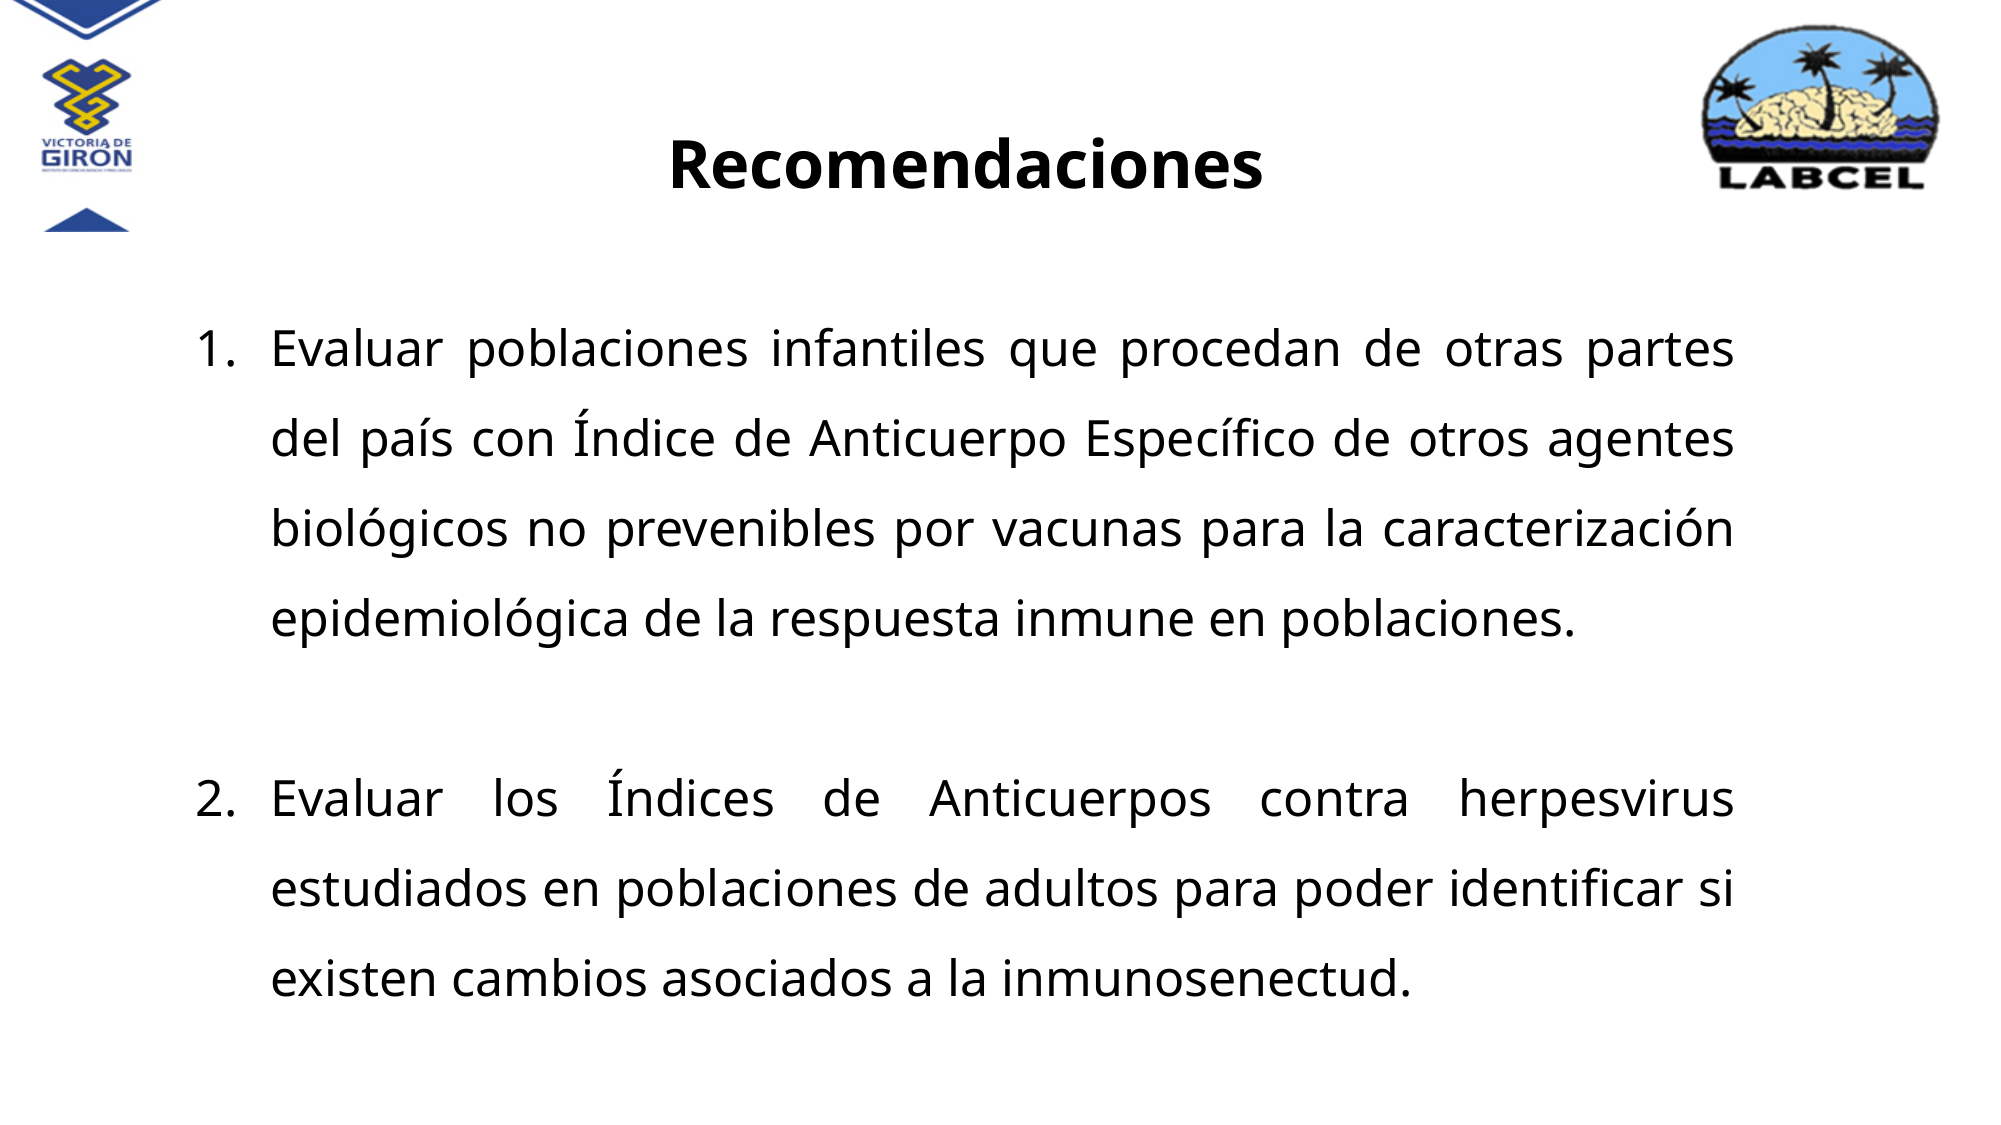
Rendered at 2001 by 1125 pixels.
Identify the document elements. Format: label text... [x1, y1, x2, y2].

picture [1687, 10, 1958, 214]
picture [0, 0, 169, 232]
text_box Recomendaciones Evaluar poblaciones infantiles que procedan de otras partes del país con Índice de Anticuerpo Específico de otros agentes biológicos no prevenibles por vacunas para la caracterización epidemiológica de la respuesta inmune en poblaciones. Evaluar los Índices de Anticuerpos contra herpesvirus estudiados en poblaciones de adultos para poder identificar si existen cambios asociados a la inmunosenectud. [181, 108, 1752, 1015]
